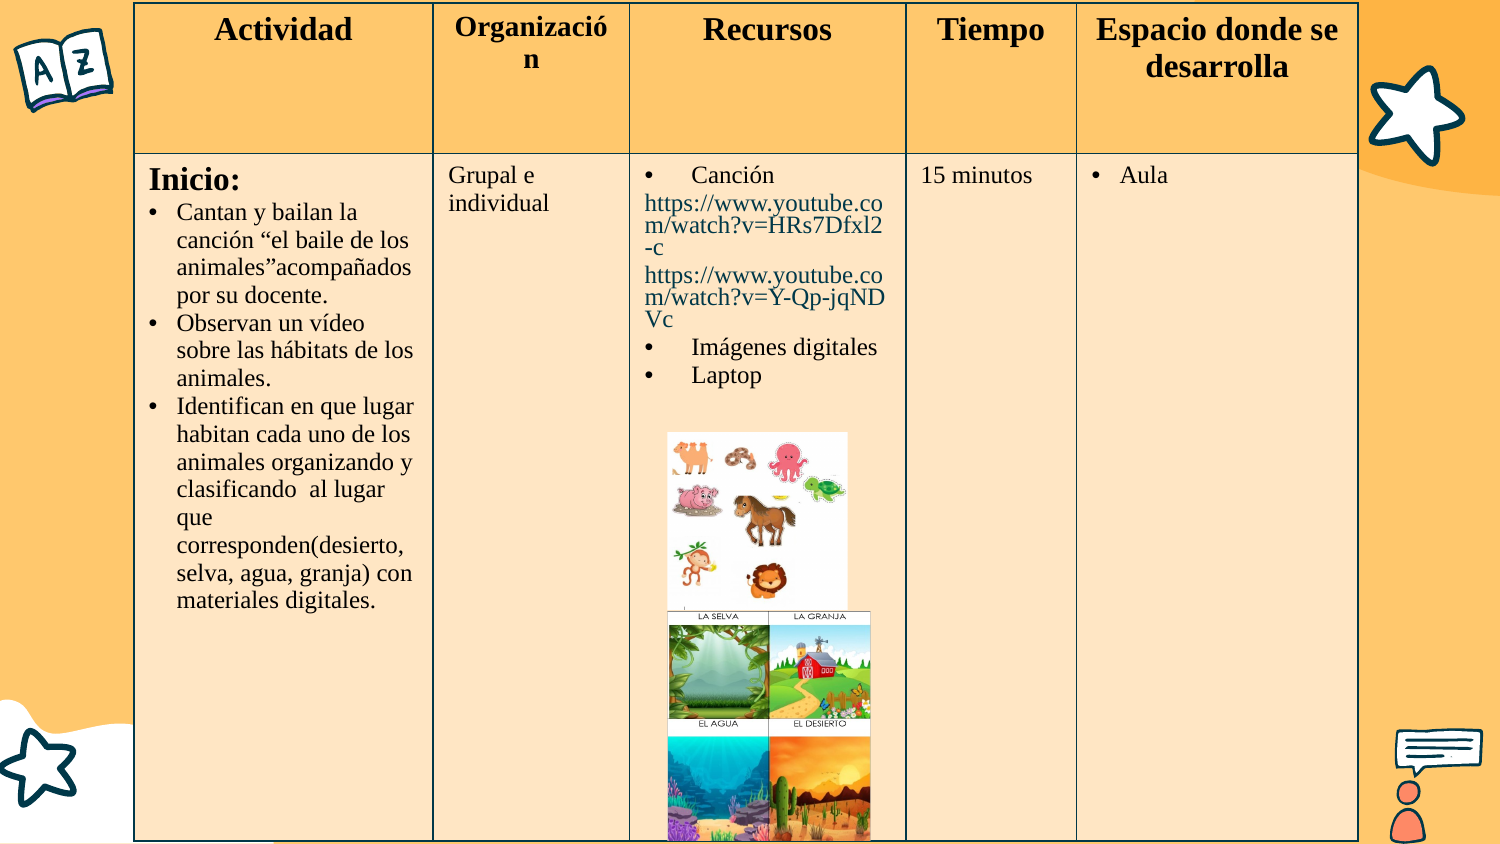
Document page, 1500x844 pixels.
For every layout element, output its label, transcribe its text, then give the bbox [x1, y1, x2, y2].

table_cell Inicio: Cantan y bailan la canción “el baile de los animales”acompañados por su docente. Observan un vídeo sobre las hábitats de los animales. Identifican en que lugar habitan cada uno de los animales organizando y clasificando al lugar que corresponden(desierto, selva, agua, granja) con materiales digitales. [135, 154, 432, 840]
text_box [12, 27, 115, 114]
text_box [0, 730, 74, 805]
table_header Organización [434, 4, 629, 153]
table_header Tiempo [907, 4, 1076, 153]
picture [667, 432, 871, 840]
text_box [1371, 68, 1463, 164]
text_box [1389, 728, 1484, 844]
table_cell Grupal e individual [434, 154, 629, 840]
table_header Actividad [135, 4, 432, 153]
table_cell Aula [1077, 154, 1357, 840]
table_cell 15 minutos [907, 154, 1076, 840]
table_header Espacio donde se desarrolla [1077, 4, 1357, 153]
table_header Recursos [630, 4, 905, 153]
table_cell Canción https://www.youtube.com/watch?v=HRs7Dfxl2-c https://www.youtube.com/watch?v=Y-Qp-jqNDVc Imágenes digitales Laptop [630, 154, 905, 840]
